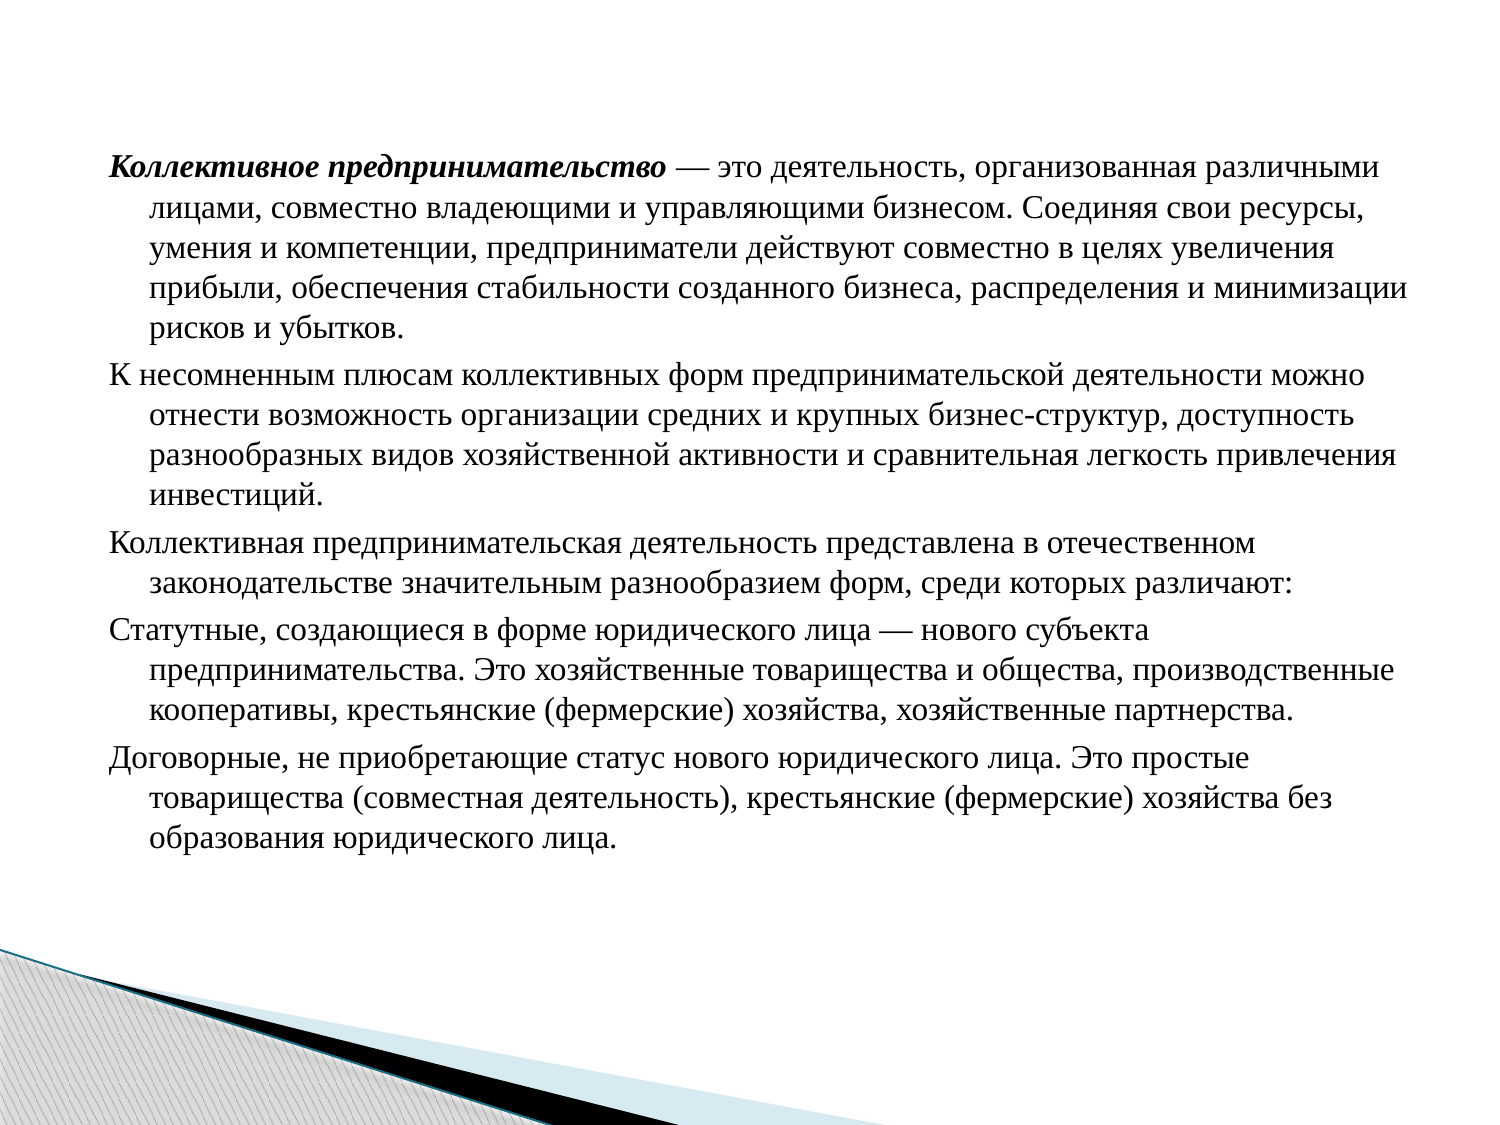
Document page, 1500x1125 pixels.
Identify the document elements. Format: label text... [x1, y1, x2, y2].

list Коллективное предпринимательство — это деятельность, организованная различными лицами, совместно владеющими и управляющими бизнесом. Соединяя свои ресурсы, умения и компетенции, предприниматели действуют совместно в целях увеличения прибыли, обеспечения стабильности созданного бизнеса, распределения и минимизации рисков и убытков. К несомненным плюсам коллективных форм предпринимательской деятельности можно отнести возможность организации средних и крупных бизнес-структур, доступность разнообразных видов хозяйственной активности и сравнительная легкость привлечения инвестиций. Коллективная предпринимательская деятельность представлена в отечественном законодательстве значительным разнообразием форм, среди которых различают: Статутные, создающиеся в форме юридического лица — нового субъекта предпринимательства. Это хозяйственные товарищества и общества, производственные кооперативы, крестьянские (фермерские) хозяйства, хозяйственные партнерства. Договорные, не приобретающие статус нового юридического лица. Это простые товарищества (совместная деятельность), крестьянские (фермерские) хозяйства без образования юридического лица. [76, 137, 1427, 880]
